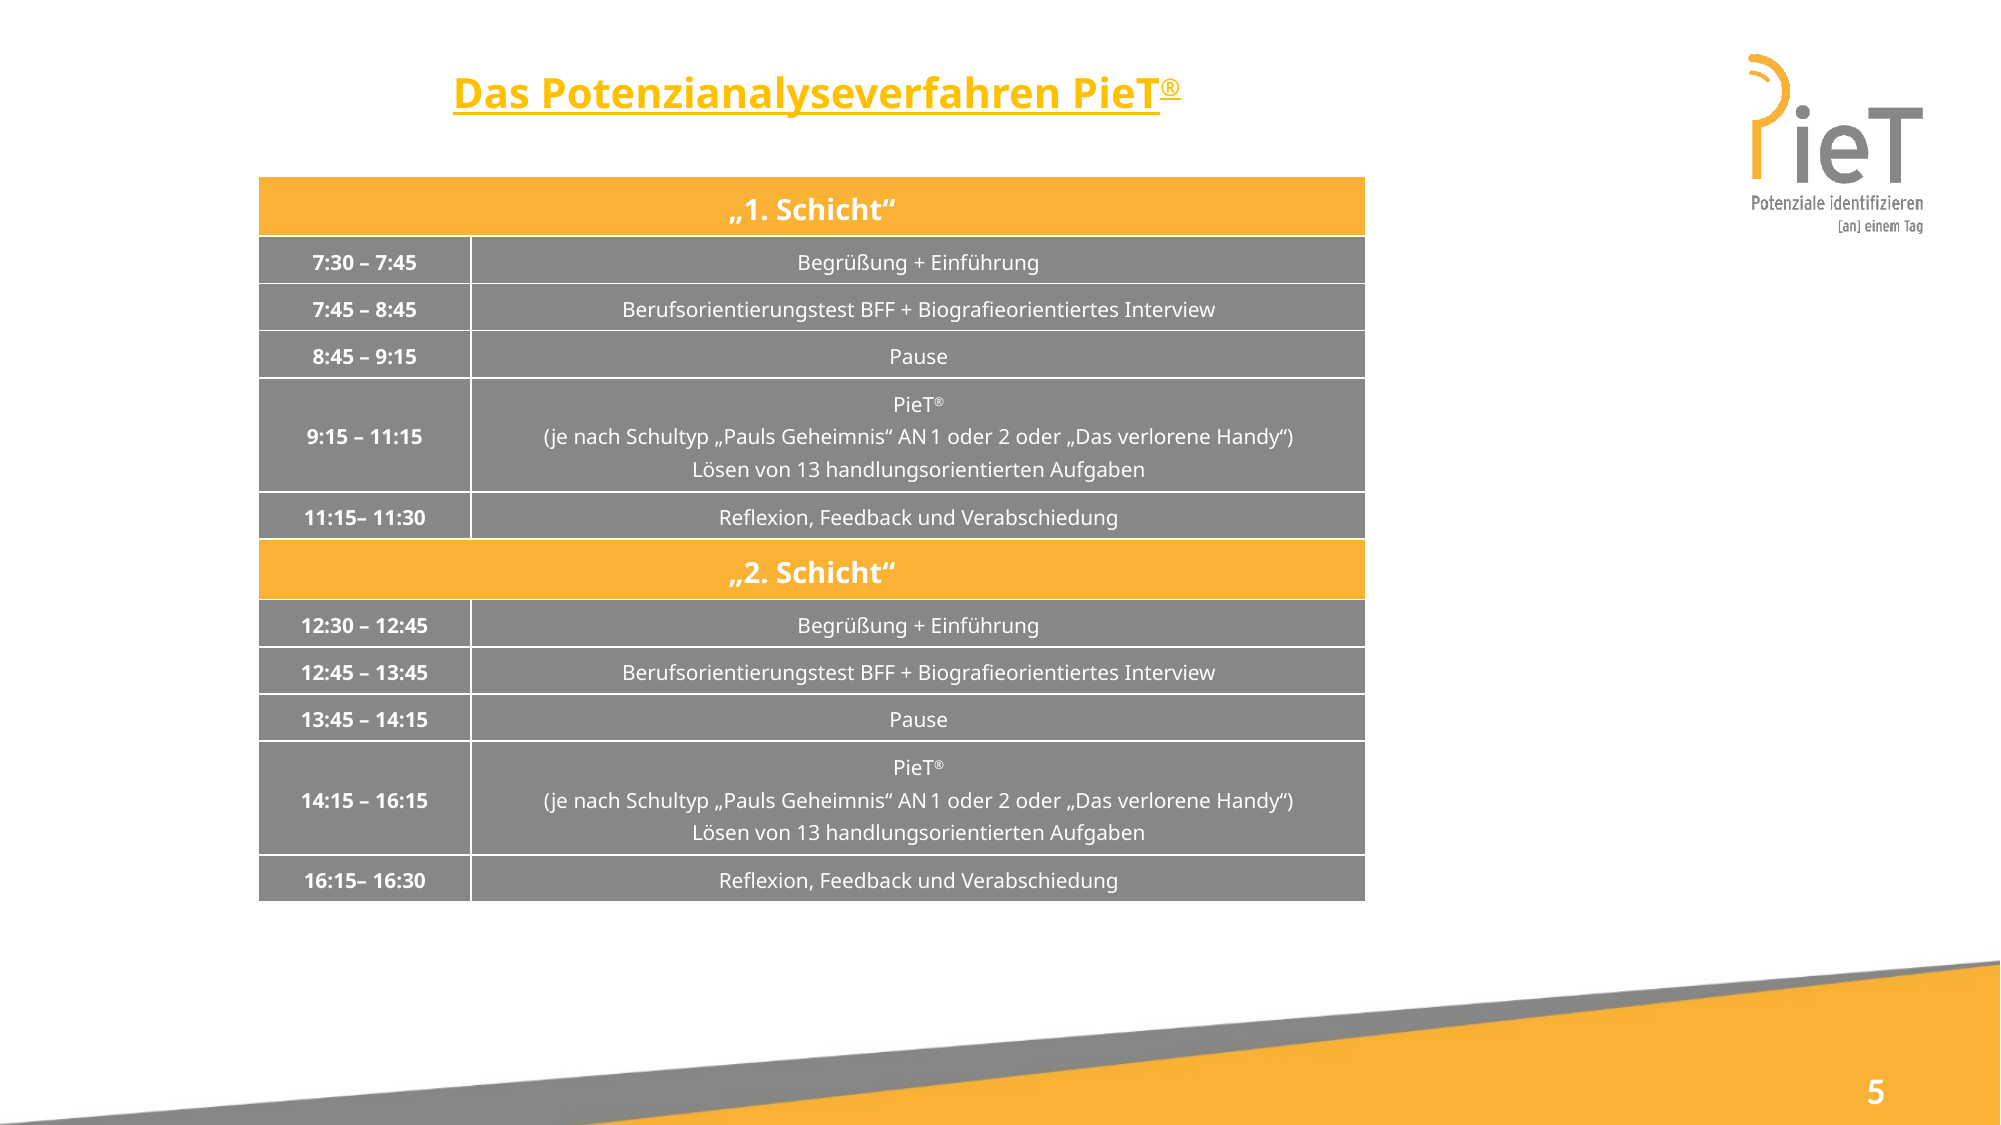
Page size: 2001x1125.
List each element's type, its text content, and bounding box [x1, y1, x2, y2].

table_cell Begrüßung + Einführung [472, 237, 1365, 283]
table_cell Pause [472, 695, 1365, 740]
table_cell Reflexion, Feedback und Verabschiedung [472, 856, 1365, 901]
table_cell 8:45 – 9:15 [259, 331, 470, 377]
table_cell PieT® (je nach Schultyp „Pauls Geheimnis“ AN 1 oder 2 oder „Das verlorene Handy“) Lösen von 13 handlungsorientierten Aufgaben [472, 742, 1365, 854]
table_cell Berufsorientierungstest BFF + Biografieorientiertes Interview [472, 648, 1365, 693]
table_cell 12:30 – 12:45 [259, 600, 470, 646]
picture [0, 0, 2000, 1125]
table_cell 11:15– 11:30 [259, 493, 470, 538]
table_cell 12:45 – 13:45 [259, 648, 470, 693]
title Das Potenzianalyseverfahren PieT® [141, 65, 1492, 142]
table_cell Begrüßung + Einführung [472, 600, 1365, 646]
table_cell 7:30 – 7:45 [259, 237, 470, 283]
table_cell 16:15– 16:30 [259, 856, 470, 901]
table_cell 7:45 – 8:45 [259, 284, 470, 330]
table_cell Reflexion, Feedback und Verabschiedung [472, 493, 1365, 538]
table_cell 9:15 – 11:15 [259, 379, 470, 491]
table_cell 13:45 – 14:15 [259, 695, 470, 740]
table_cell „2. Schicht“ [259, 540, 1365, 599]
table_header „1. Schicht“ [259, 177, 1365, 235]
table_cell Pause [472, 331, 1365, 377]
table_cell Berufsorientierungstest BFF + Biografieorientiertes Interview [472, 284, 1365, 330]
table_cell 14:15 – 16:15 [259, 742, 470, 854]
table_cell PieT® (je nach Schultyp „Pauls Geheimnis“ AN 1 oder 2 oder „Das verlorene Handy“) Lösen von 13 handlungsorientierten Aufgaben [472, 379, 1365, 491]
